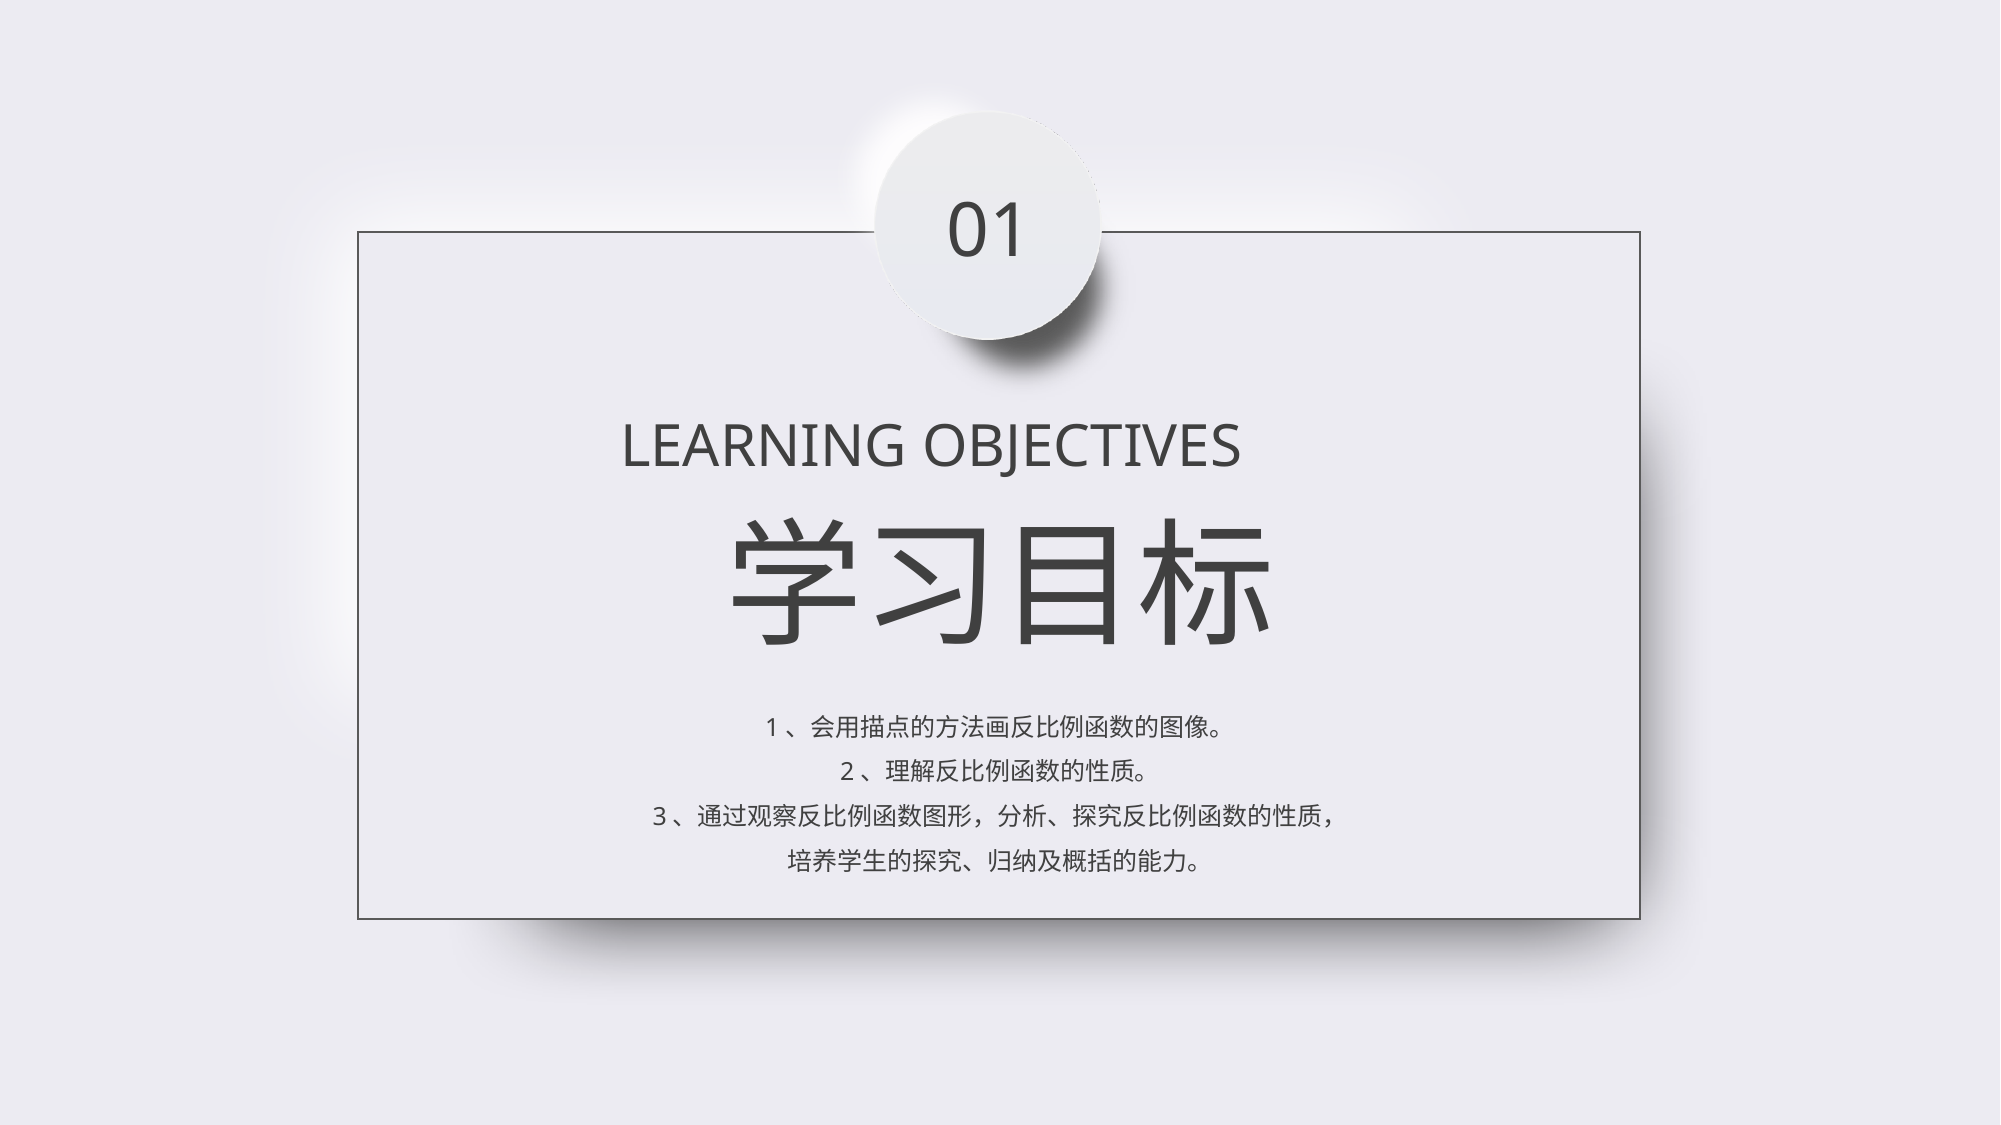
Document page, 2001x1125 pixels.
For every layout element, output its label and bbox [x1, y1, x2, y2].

text_box [821, 67, 1137, 403]
text_box [605, 400, 1395, 671]
text_box [231, 113, 1718, 1012]
